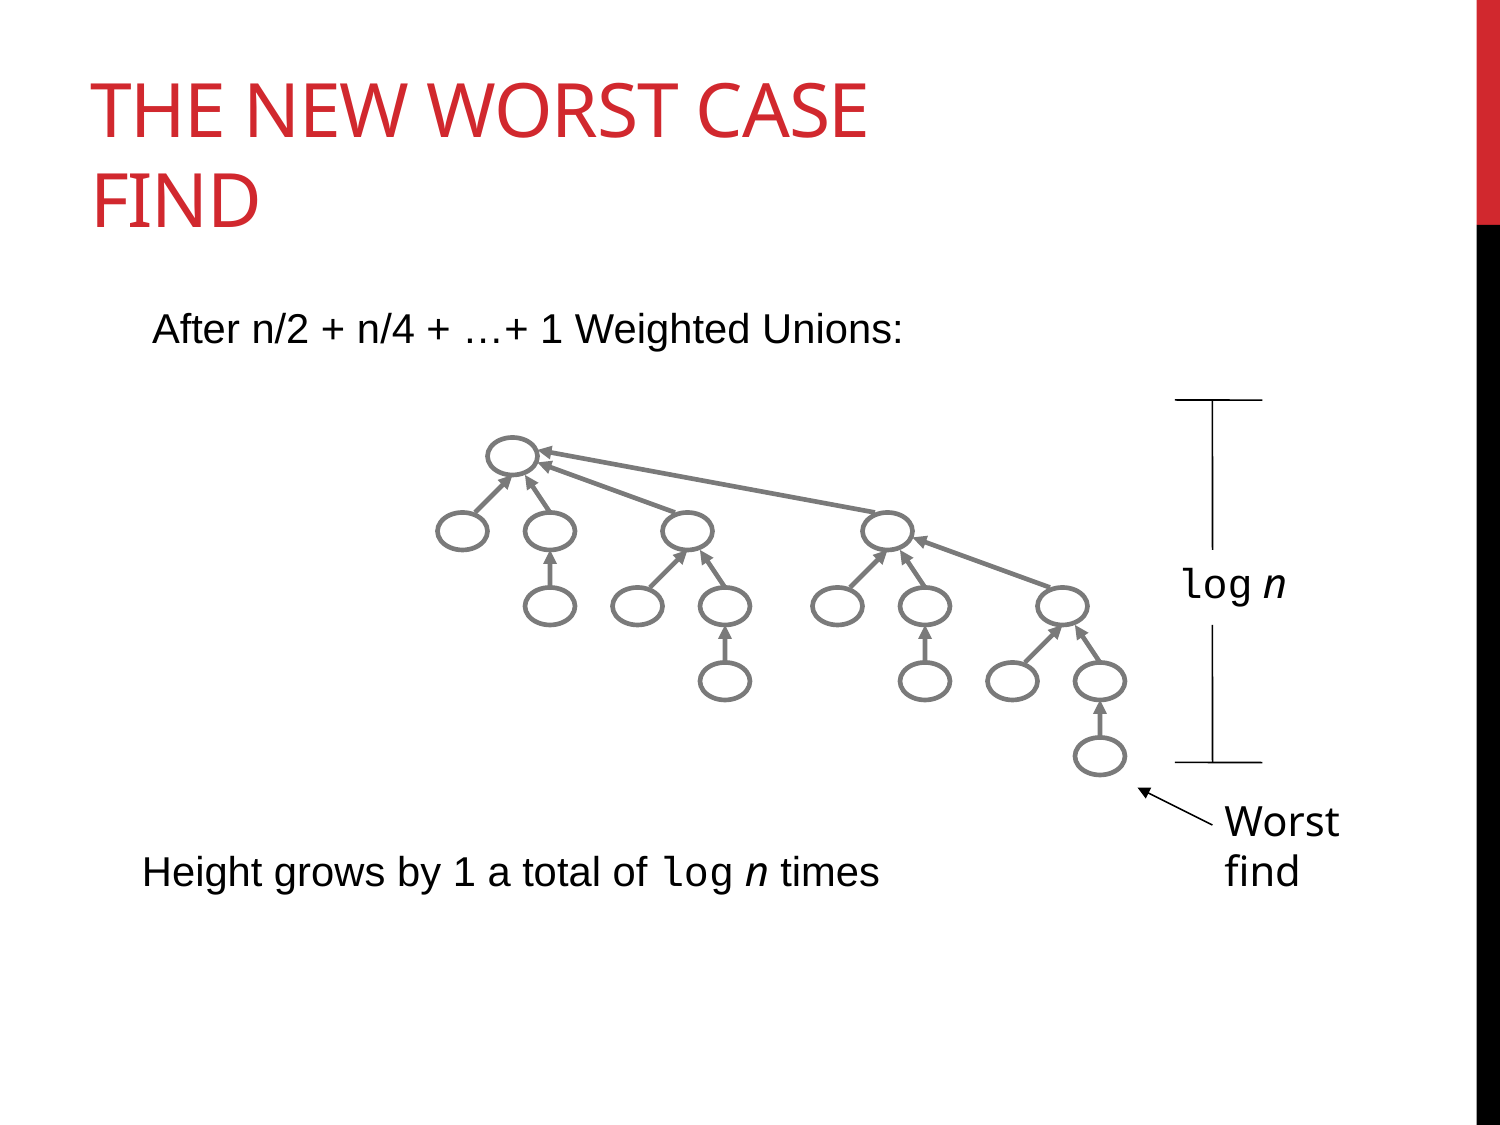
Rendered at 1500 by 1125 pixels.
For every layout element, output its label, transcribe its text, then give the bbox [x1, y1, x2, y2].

text_box [848, 549, 888, 590]
text_box [697, 585, 753, 628]
text_box [525, 474, 552, 514]
text_box [522, 585, 578, 628]
text_box [610, 585, 665, 628]
text_box [897, 585, 953, 628]
text_box [537, 445, 876, 515]
text_box [1072, 660, 1128, 703]
text_box After n/2 + n/4 + …+ 1 Weighted Unions: [137, 294, 920, 359]
text_box [1074, 624, 1102, 664]
text_box [1092, 699, 1107, 738]
text_box [537, 460, 676, 515]
text_box [860, 510, 915, 553]
title The new worst case find [75, 25, 1025, 250]
text_box [717, 624, 732, 663]
text_box [522, 510, 578, 553]
text_box [1023, 624, 1063, 665]
text_box [918, 624, 933, 663]
text_box [648, 549, 688, 590]
text_box [485, 435, 540, 478]
text_box [1035, 585, 1090, 628]
text_box [473, 474, 513, 515]
text_box Worst find [1209, 787, 1355, 903]
text_box [912, 535, 1051, 590]
text_box [1072, 735, 1128, 778]
text_box [697, 660, 753, 703]
text_box log n [1162, 549, 1303, 615]
text_box [985, 660, 1040, 703]
text_box [810, 585, 865, 628]
text_box [897, 660, 953, 703]
text_box [1137, 787, 1213, 826]
text_box [543, 549, 558, 588]
text_box [660, 510, 715, 553]
text_box [699, 549, 727, 589]
text_box [435, 510, 490, 553]
text_box Height grows by 1 a total of log n times [127, 837, 896, 903]
text_box [900, 549, 927, 589]
